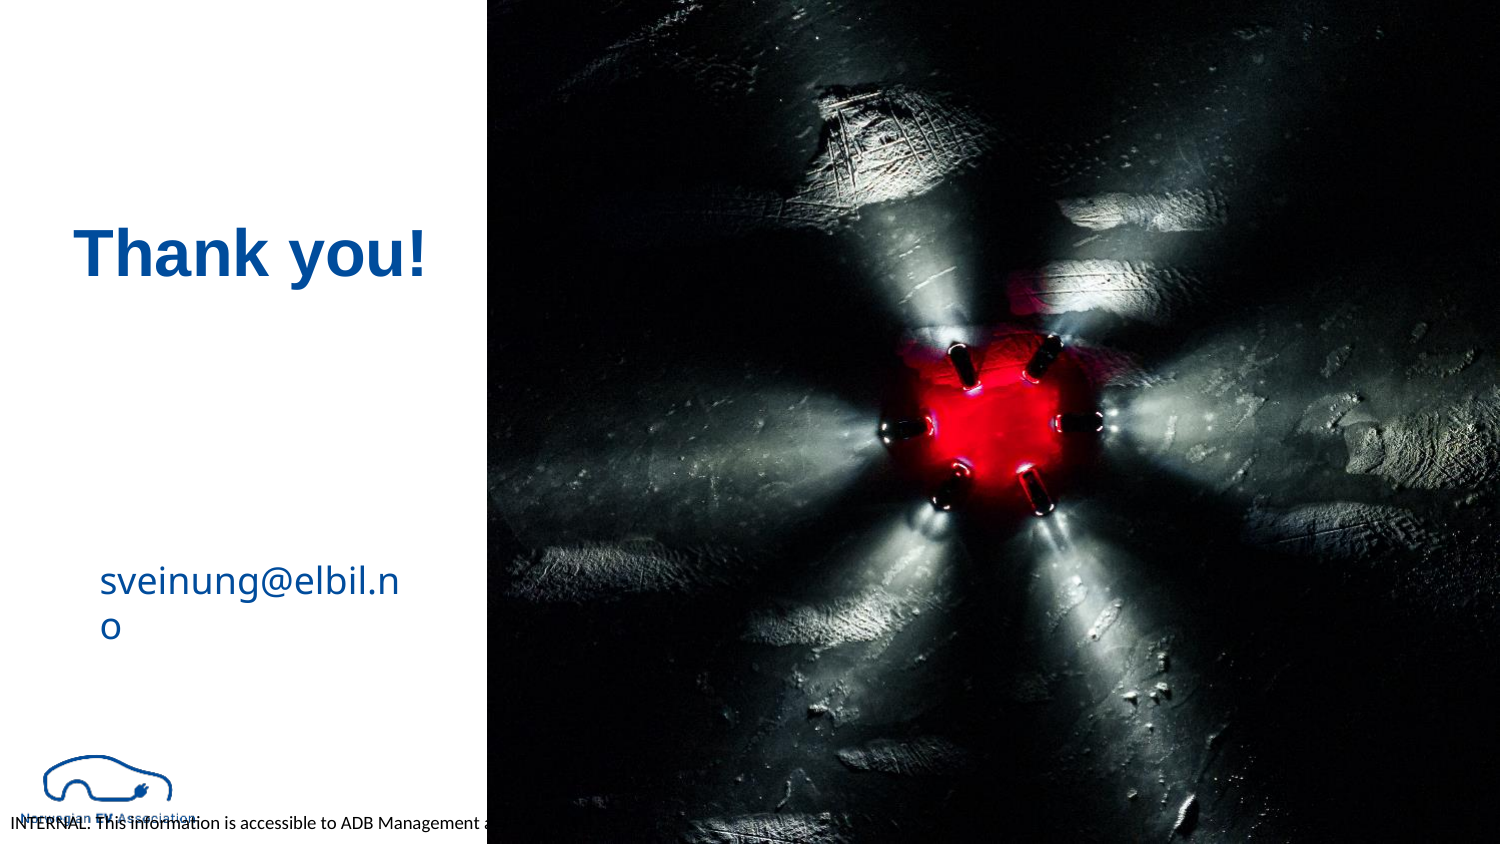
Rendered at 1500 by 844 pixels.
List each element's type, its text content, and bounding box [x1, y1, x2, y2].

title Thank you! [40, 209, 463, 303]
picture [487, 0, 1500, 844]
picture [11, 750, 202, 832]
list sveinung@elbil.no [84, 550, 424, 611]
